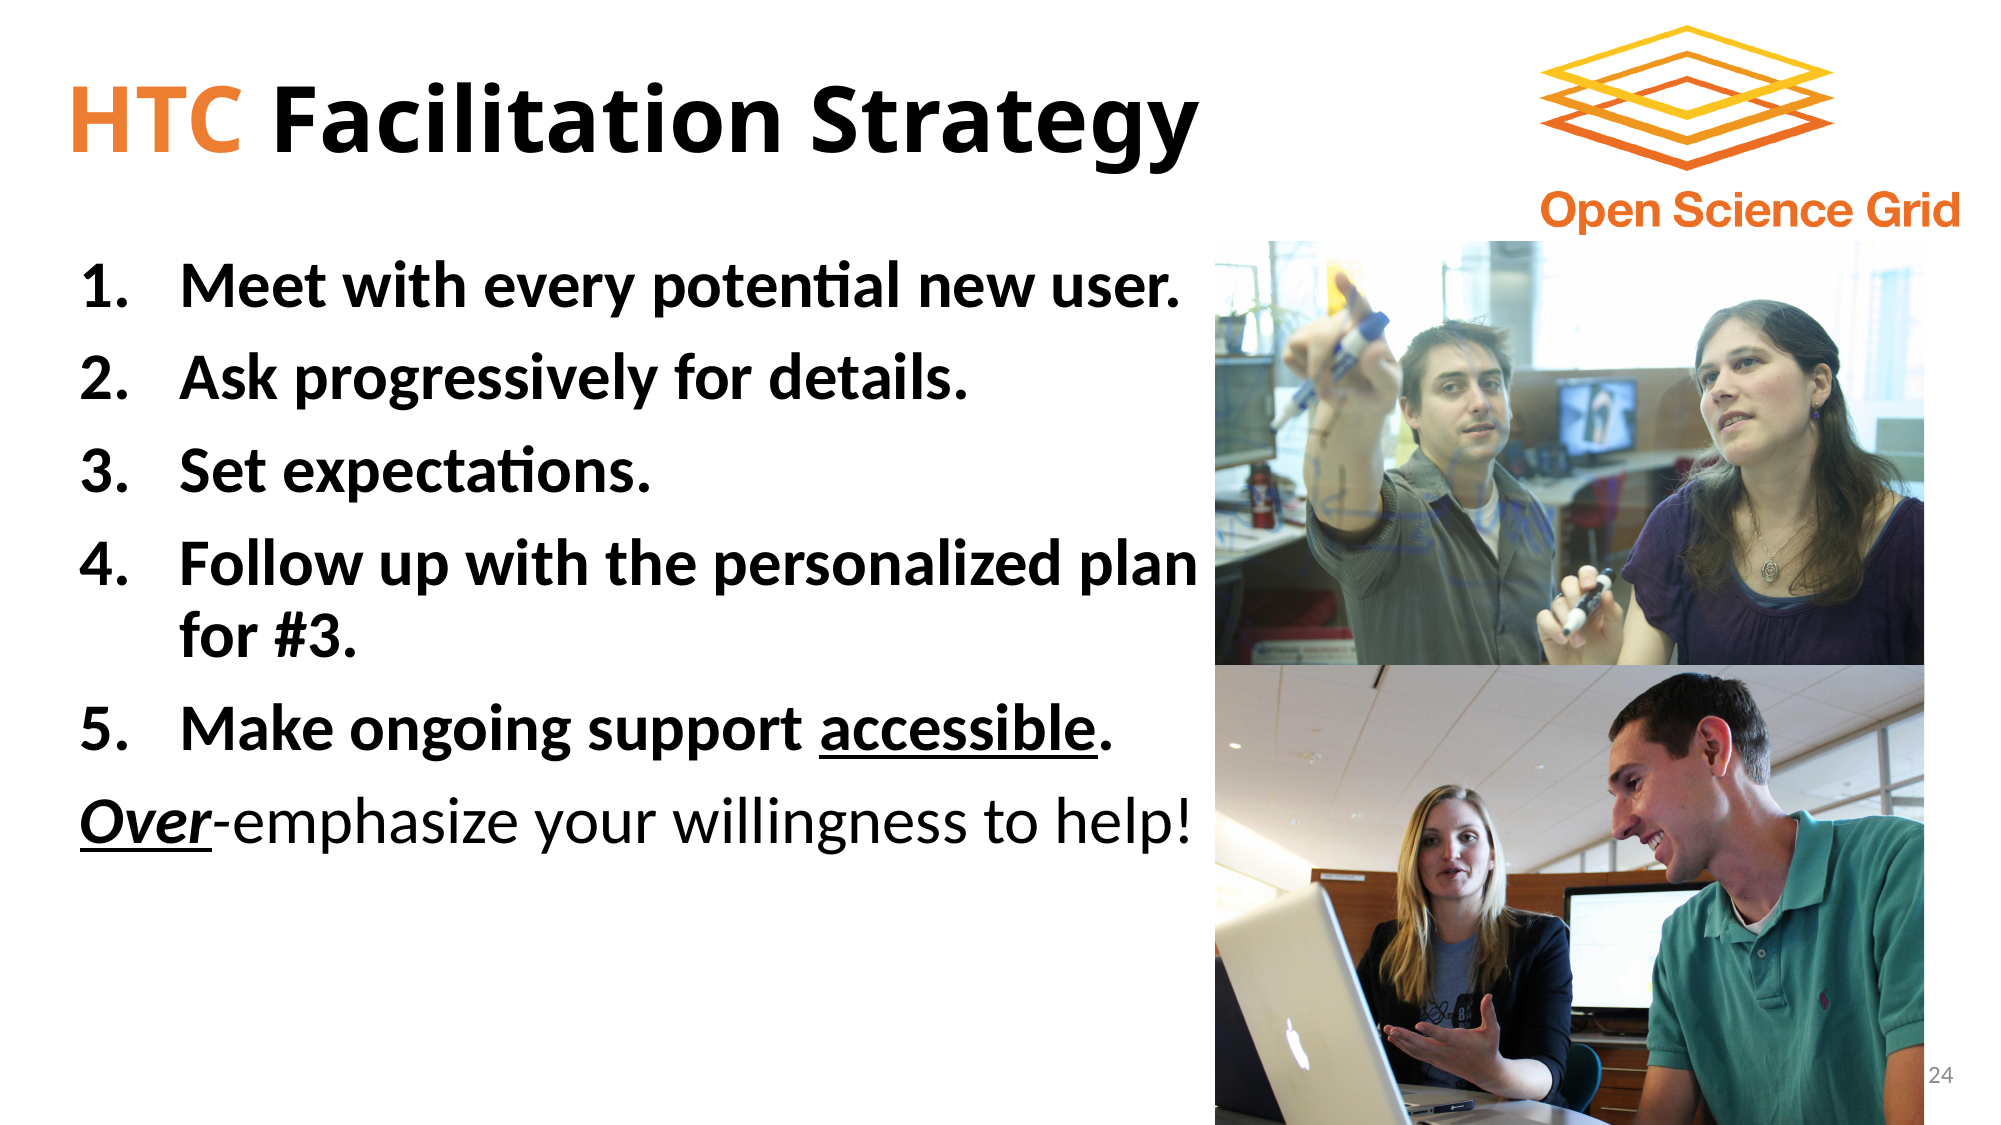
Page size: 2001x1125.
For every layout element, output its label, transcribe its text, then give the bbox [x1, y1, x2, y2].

list Meet with every potential new user. Ask progressively for details. Set expectations. Follow up with the personalized plan for #3. Make ongoing support accessible. Over-emphasize your willingness to help! [64, 242, 1215, 1100]
picture [1539, 25, 1959, 235]
text_box HTC Facilitation Strategy [50, 29, 1539, 217]
slide_number 24 [1925, 1042, 1969, 1104]
picture [1215, 241, 1925, 1125]
